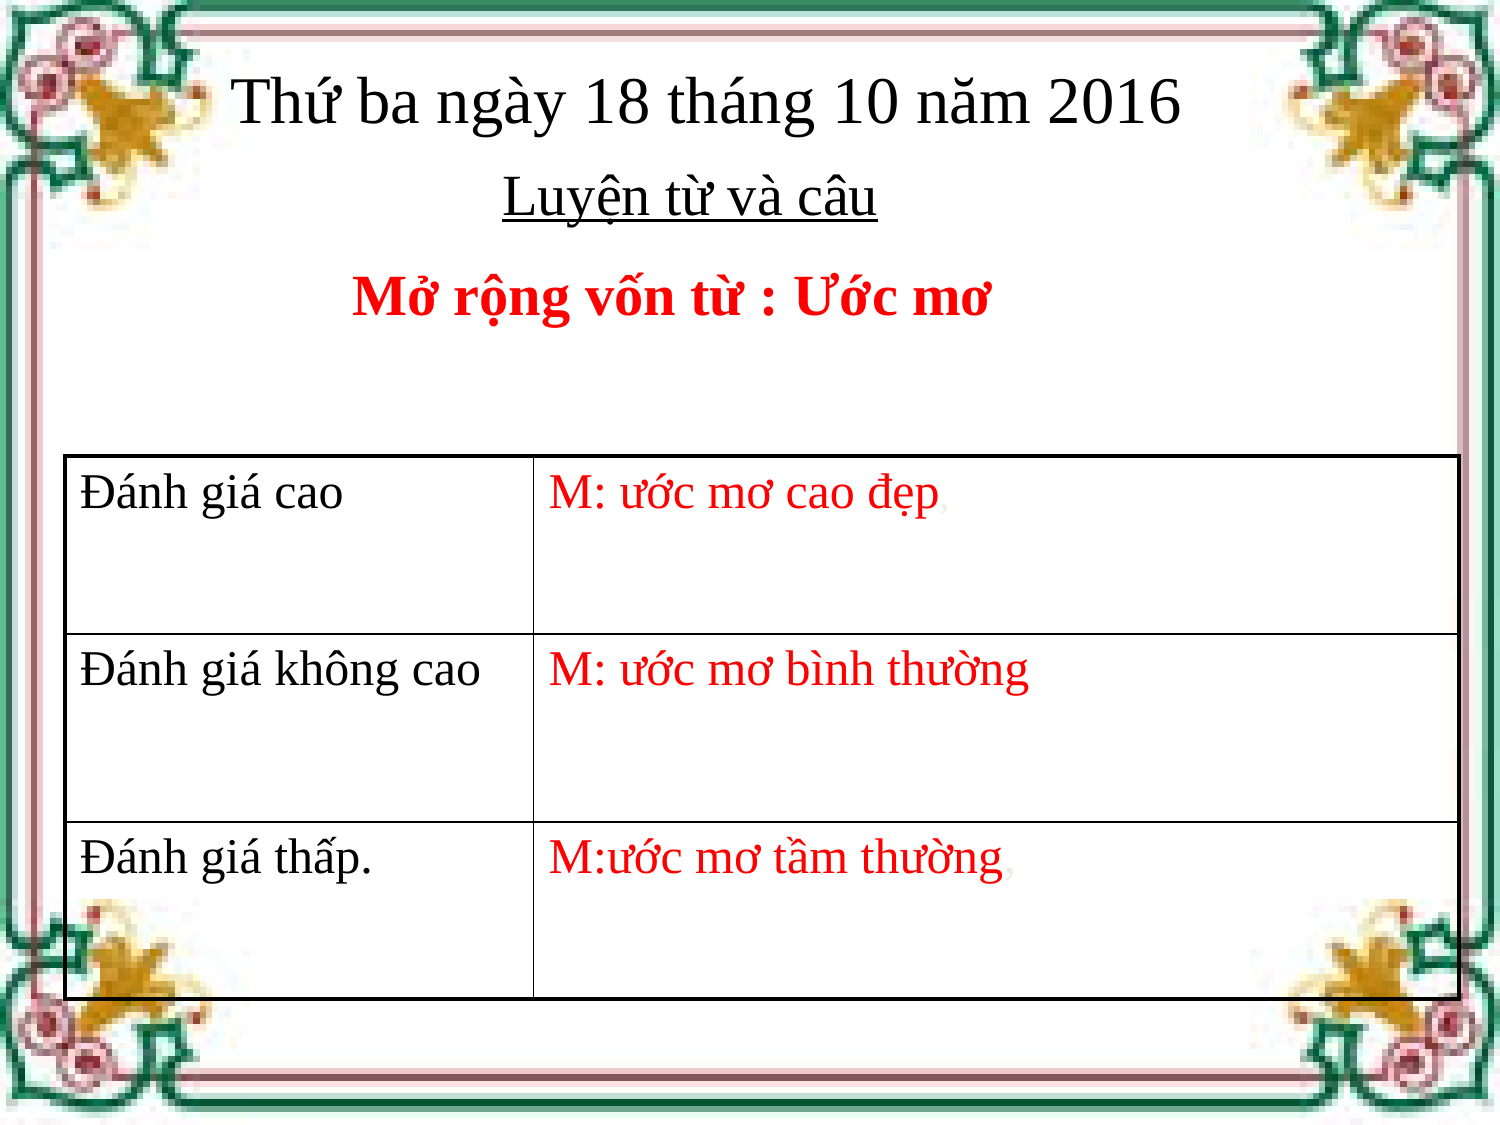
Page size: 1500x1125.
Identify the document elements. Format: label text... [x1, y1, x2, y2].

table_cell Đánh giá thấp. [67, 823, 533, 997]
table_cell M:ước mơ tầm thường, [534, 823, 1457, 997]
text_box Luyện từ và câu [487, 149, 913, 235]
text_box Thứ ba ngày 18 tháng 10 năm 2016 [215, 49, 1199, 145]
table_header Đánh giá cao [67, 458, 533, 633]
text_box Mở rộng vốn từ : Ước mơ [337, 249, 1188, 335]
table_cell M: ước mơ bình thường [534, 635, 1457, 821]
table_cell Đánh giá không cao [67, 635, 533, 821]
table_header M: ước mơ cao đẹp, [534, 458, 1457, 633]
picture [0, 0, 1500, 1125]
